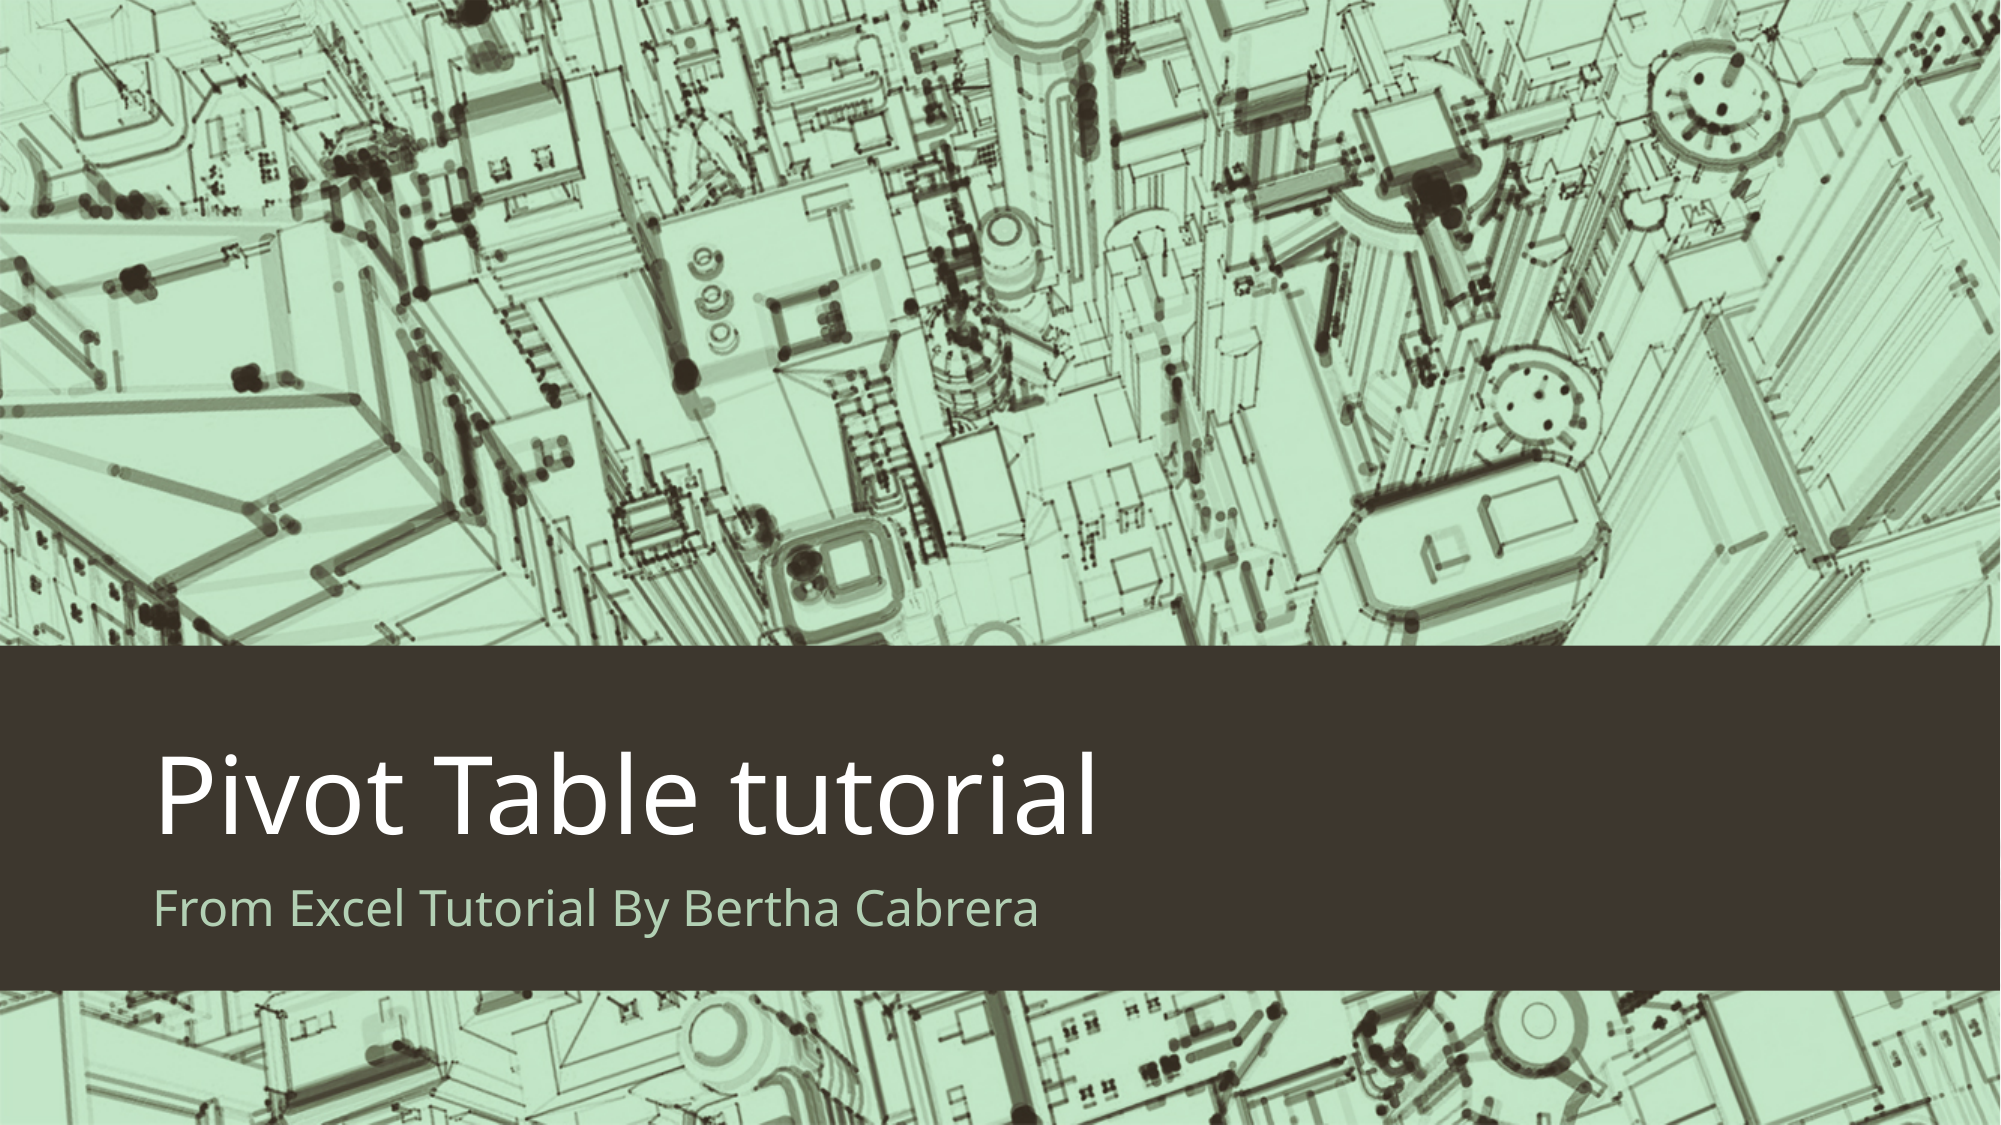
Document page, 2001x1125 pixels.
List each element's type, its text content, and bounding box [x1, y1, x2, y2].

subtitle From Excel Tutorial By Bertha Cabrera [137, 875, 1863, 954]
picture [0, 0, 2001, 1125]
title Pivot Table tutorial [137, 675, 1863, 865]
